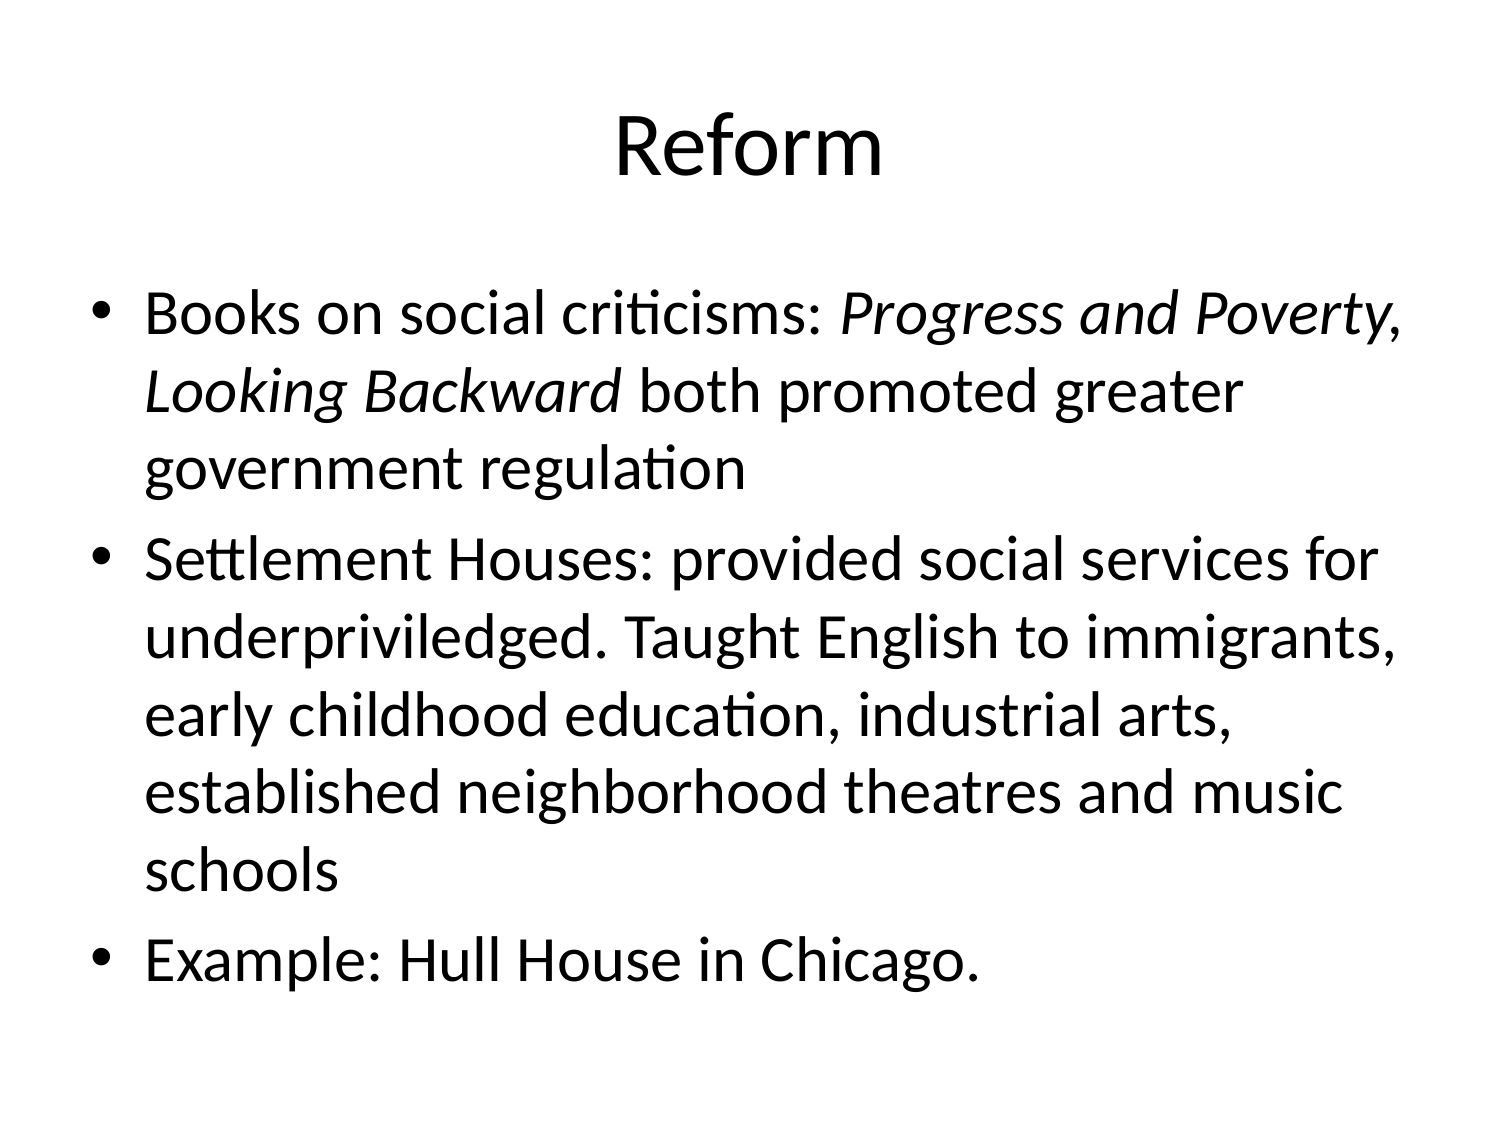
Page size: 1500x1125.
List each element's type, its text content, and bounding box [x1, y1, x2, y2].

title Reform [75, 45, 1425, 233]
list Books on social criticisms: Progress and Poverty, Looking Backward both promoted greater government regulation Settlement Houses: provided social services for underpriviledged. Taught English to immigrants, early childhood education, industrial arts, established neighborhood theatres and music schools Example: Hull House in Chicago. [75, 262, 1425, 1005]
